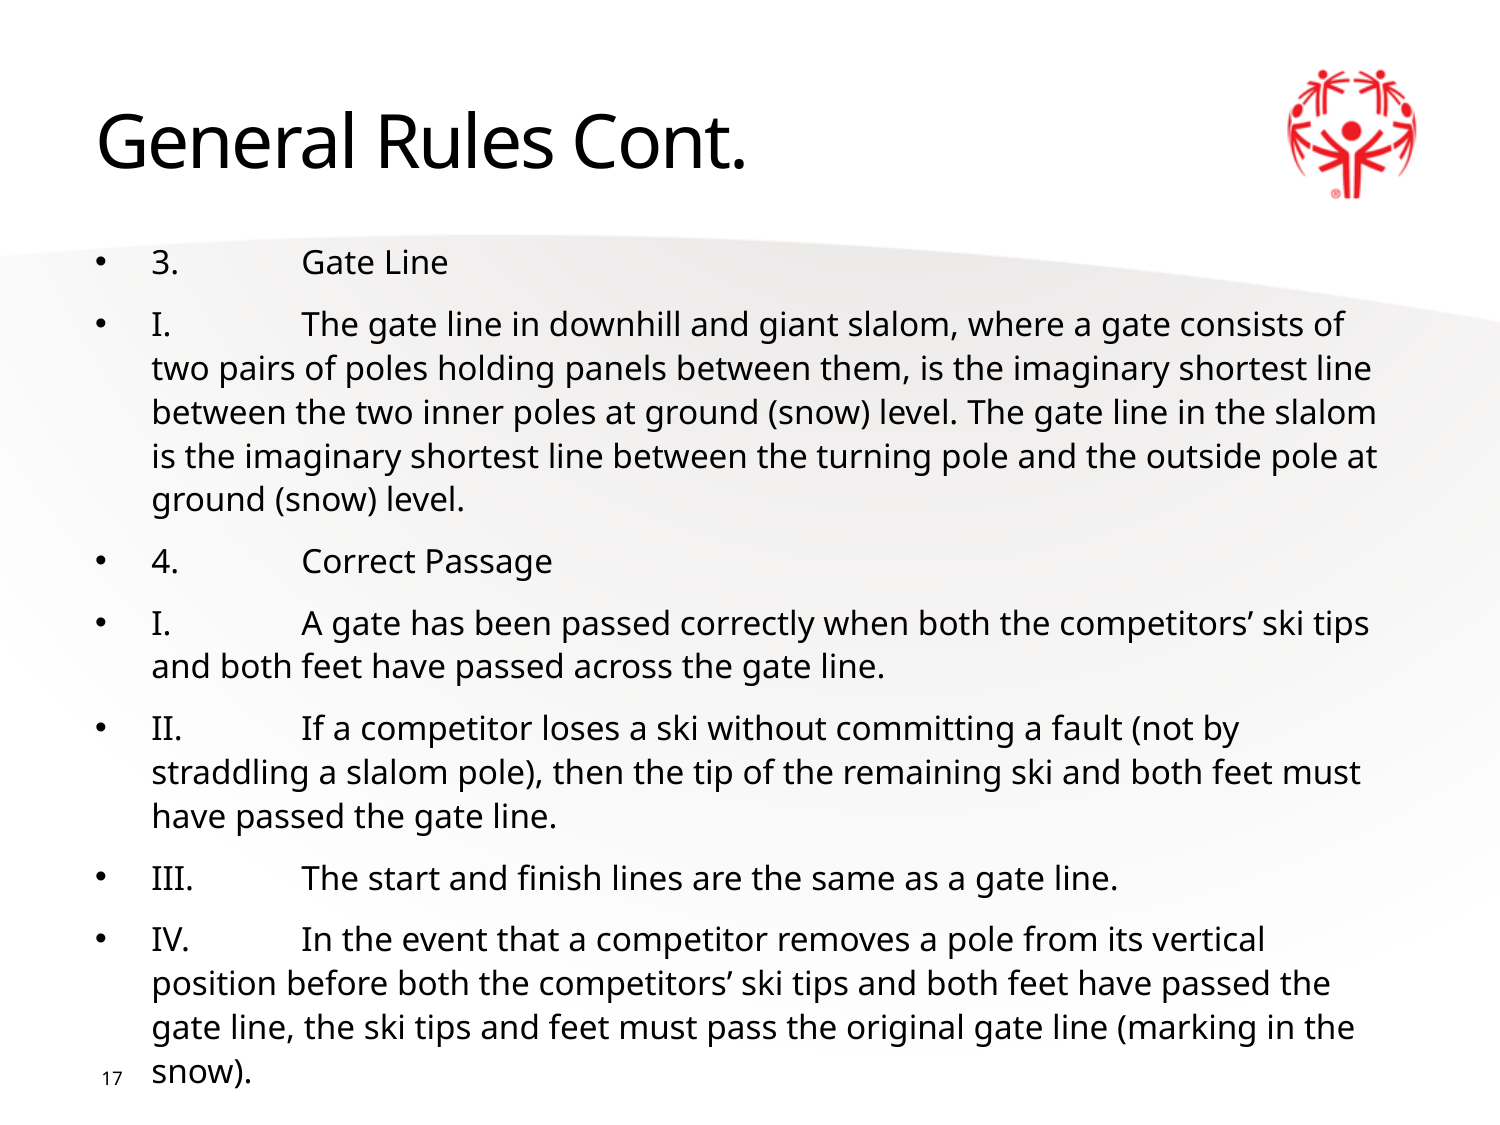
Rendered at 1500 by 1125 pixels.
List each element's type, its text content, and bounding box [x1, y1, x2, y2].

title General Rules Cont. [89, 60, 1247, 231]
list 3. Gate Line I. The gate line in downhill and giant slalom, where a gate consists of two pairs of poles holding panels between them, is the imaginary shortest line between the two inner poles at ground (snow) level. The gate line in the slalom is the imaginary shortest line between the turning pole and the outside pole at ground (snow) level. 4. Correct Passage I. A gate has been passed correctly when both the competitors’ ski tips and both feet have passed across the gate line. II. If a competitor loses a ski without committing a fault (not by straddling a slalom pole), then the tip of the remaining ski and both feet must have passed the gate line. III. The start and finish lines are the same as a gate line. IV. In the event that a competitor removes a pole from its vertical position before both the competitors’ ski tips and both feet have passed the gate line, the ski tips and feet must pass the original gate line (marking in the snow). [89, 231, 1388, 938]
slide_number 17 [90, 1061, 665, 1093]
picture [0, 0, 1500, 1125]
